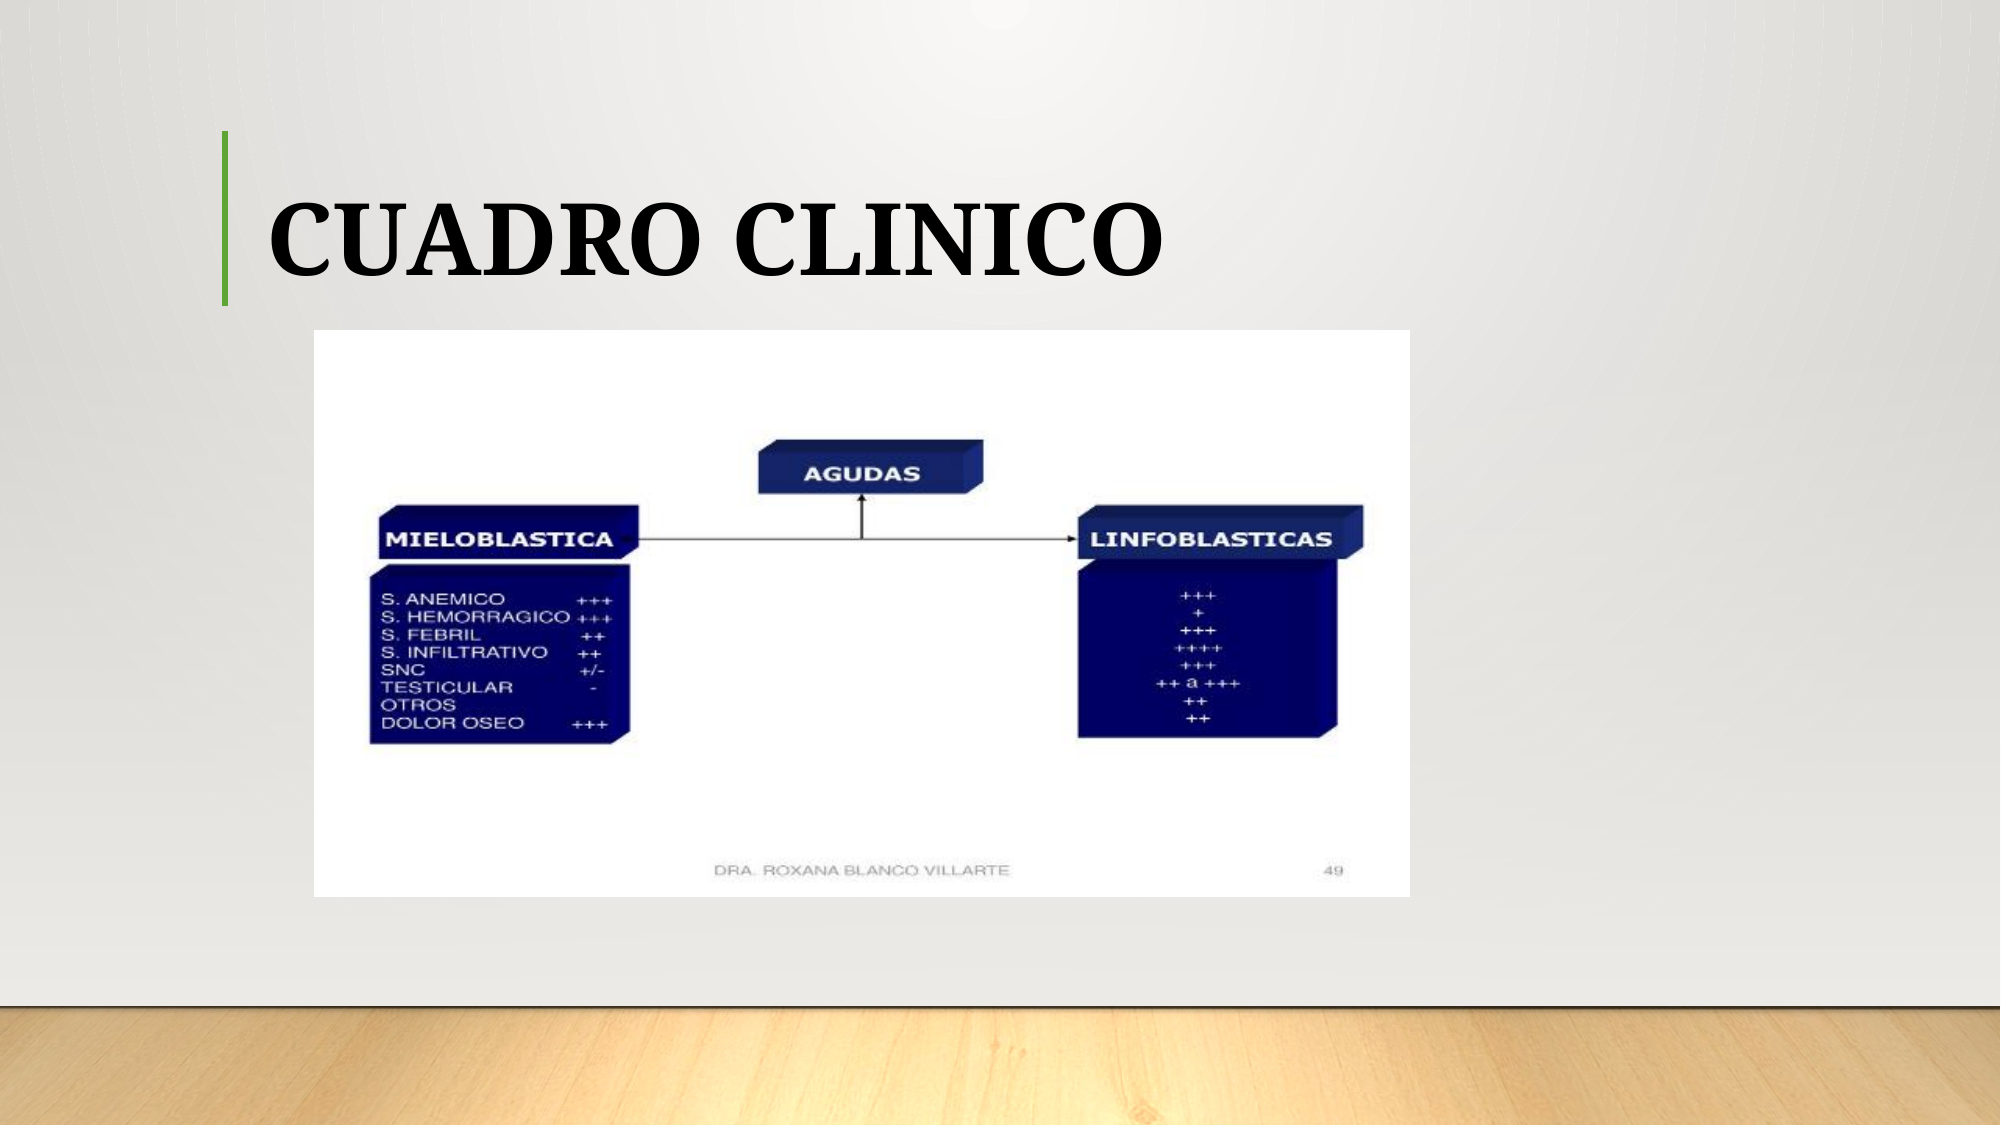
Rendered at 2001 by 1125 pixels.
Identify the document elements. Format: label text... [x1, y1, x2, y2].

title CUADRO CLINICO [251, 131, 1814, 305]
picture [0, 1006, 2000, 1125]
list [313, 330, 1411, 897]
